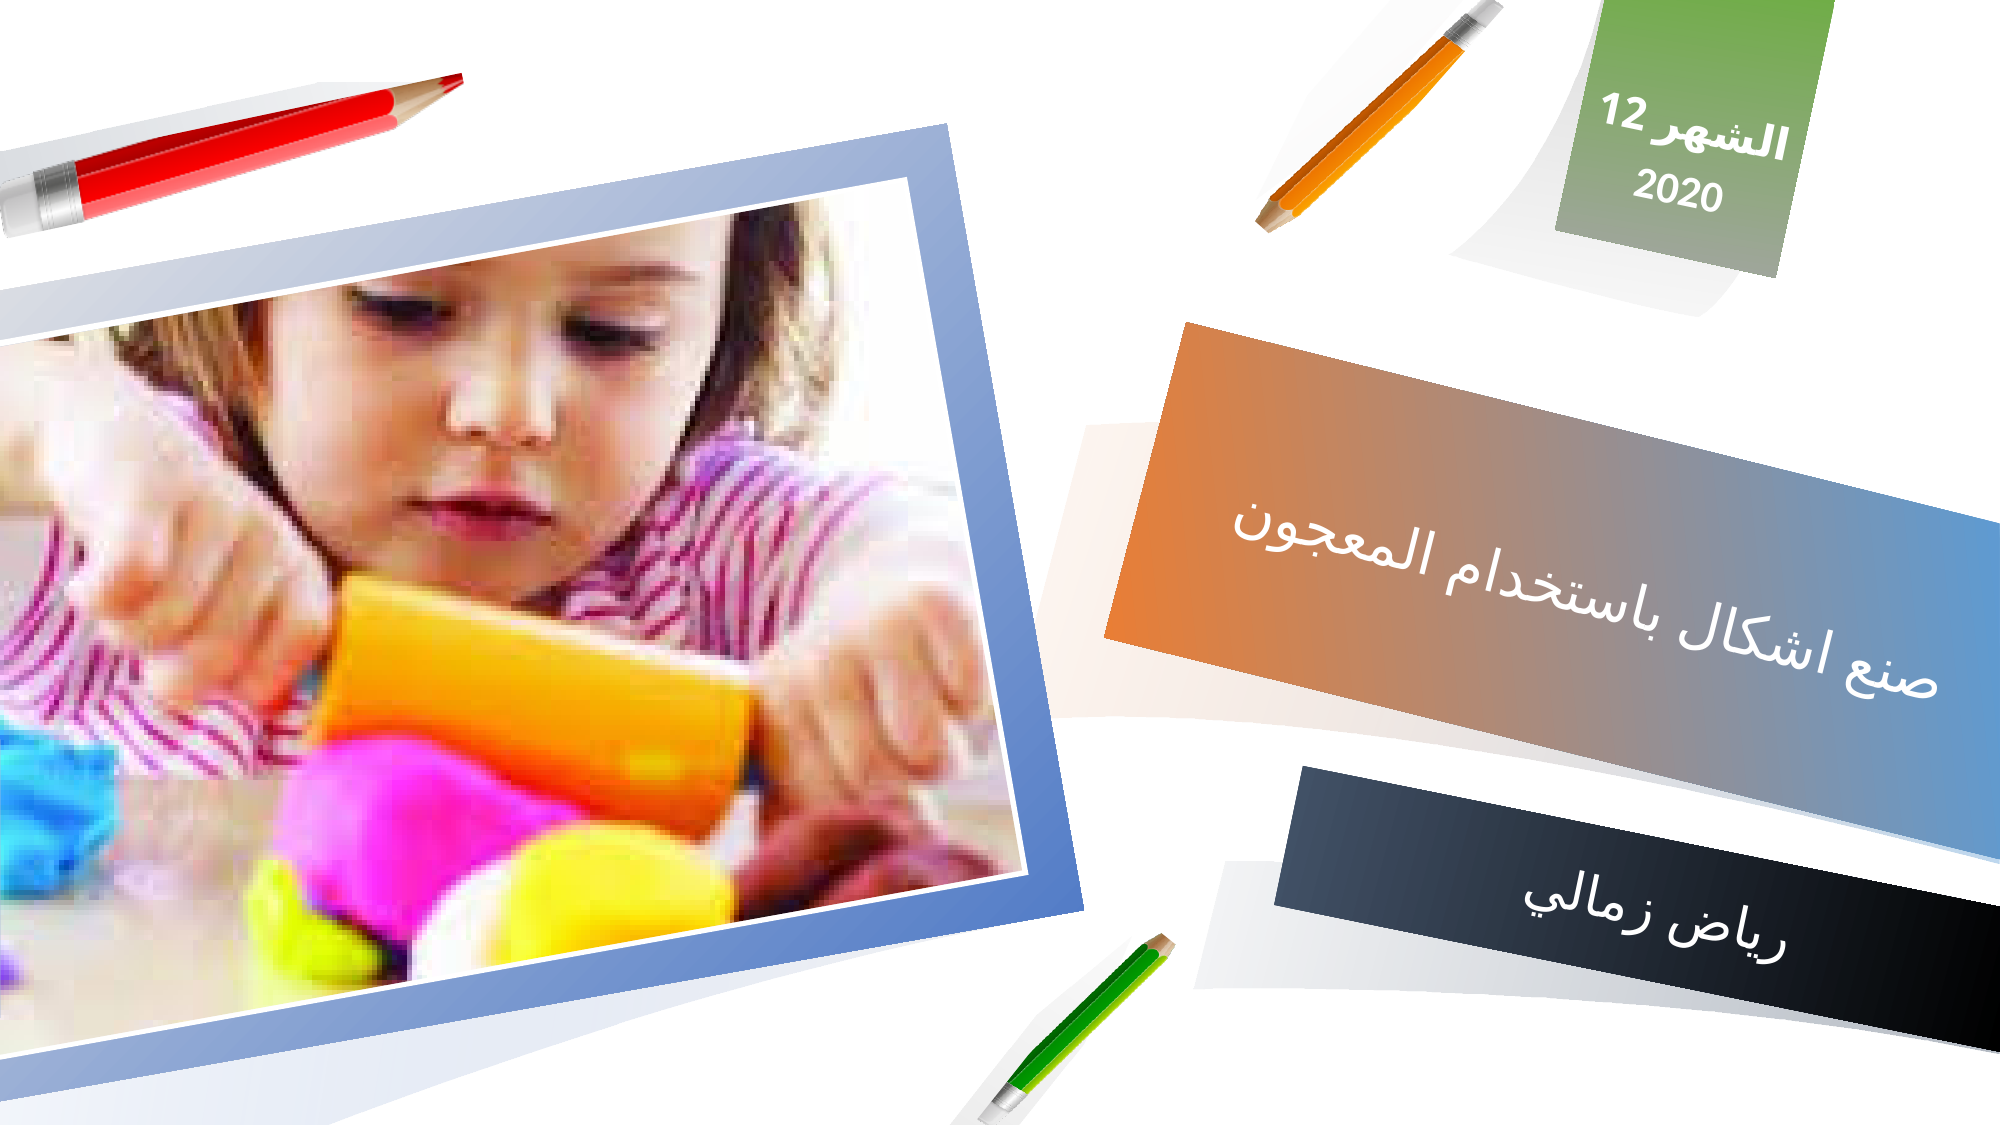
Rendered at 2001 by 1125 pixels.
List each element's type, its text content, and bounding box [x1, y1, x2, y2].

picture [1237, 0, 1511, 251]
title صنع اشكال باستخدام المعجون [1166, 355, 2000, 839]
list الشهر 12 2020 [1557, 73, 1811, 259]
subtitle رياض زمالي [1325, 775, 1991, 1049]
picture [0, 72, 1023, 1055]
picture [972, 915, 1193, 1125]
